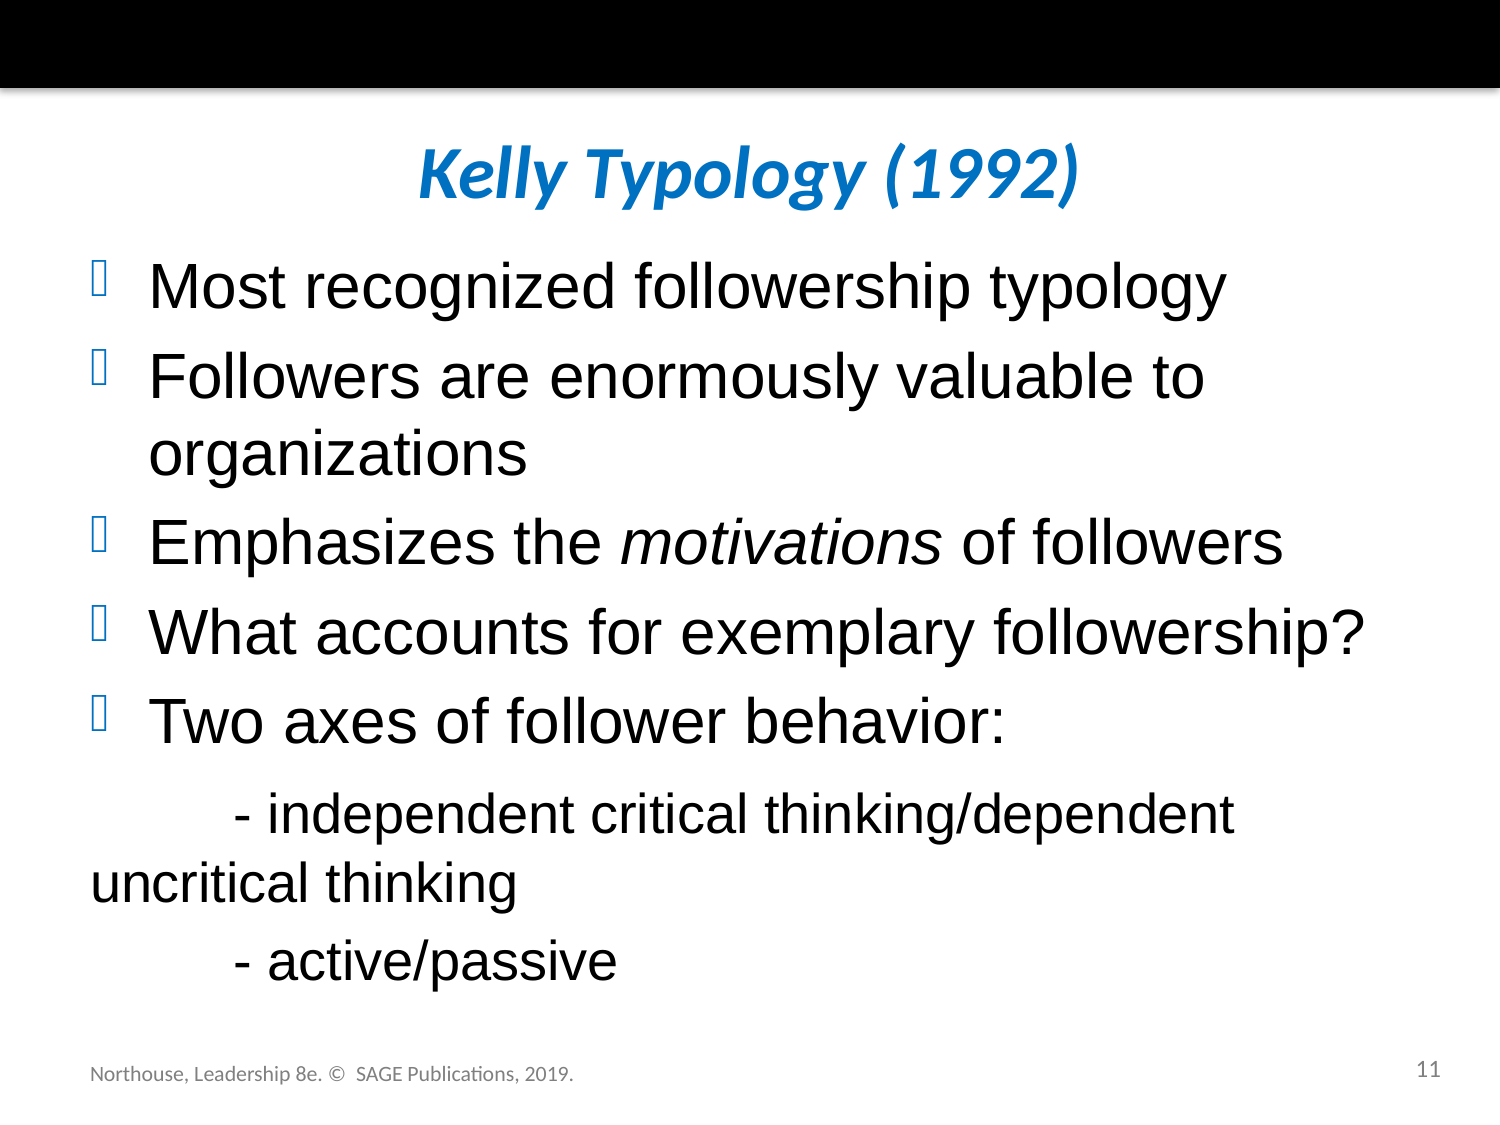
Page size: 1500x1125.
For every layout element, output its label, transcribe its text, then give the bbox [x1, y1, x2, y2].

title Kelly Typology (1992) [74, 112, 1426, 226]
slide_number 11 [1393, 1038, 1457, 1098]
list Most recognized followership typology Followers are enormously valuable to organizations Emphasizes the motivations of followers What accounts for exemplary followership? Two axes of follower behavior: - independent critical thinking/dependent uncritical thinking - active/passive [74, 237, 1426, 1013]
footer Northouse, Leadership 8e. © SAGE Publications, 2019. [75, 1042, 1088, 1103]
